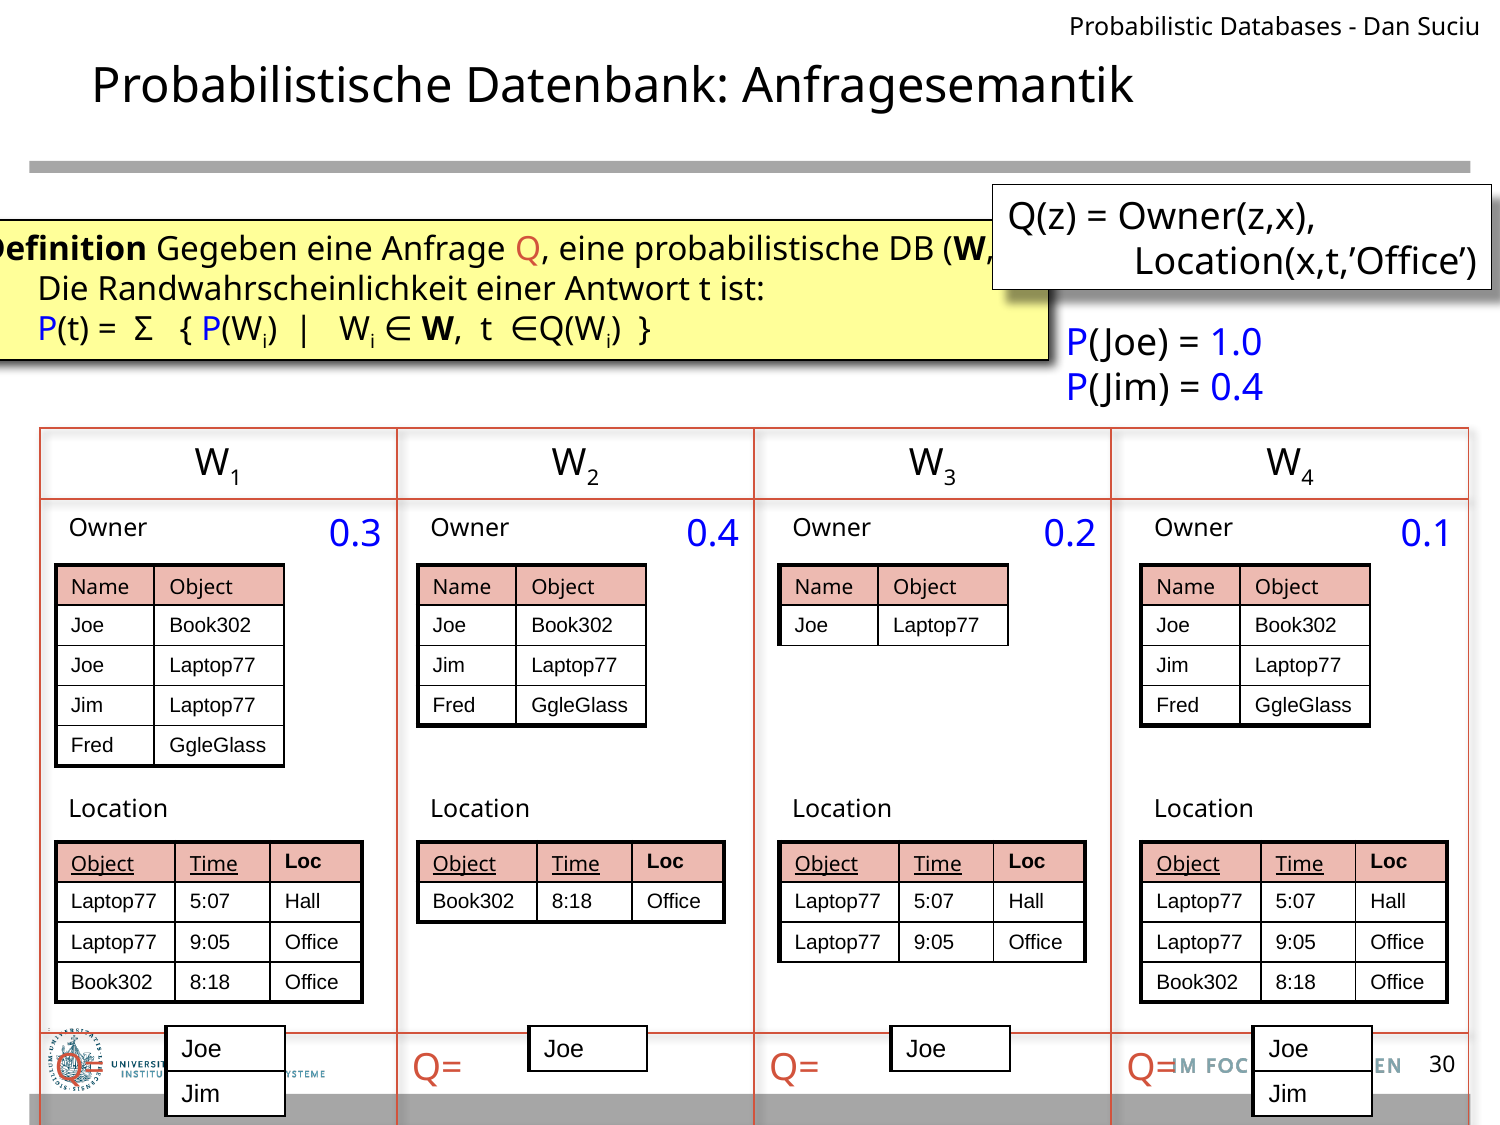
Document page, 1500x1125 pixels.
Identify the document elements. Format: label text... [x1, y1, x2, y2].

table_cell Laptop77 [782, 883, 898, 921]
table_cell Q= [41, 1034, 396, 1125]
table_header W1 [41, 429, 396, 498]
table_cell 8:18 [176, 963, 269, 1000]
table_cell 9:05 [1262, 923, 1355, 961]
table_header Name [1143, 567, 1239, 604]
table_cell GgleGlass [155, 726, 283, 764]
table_cell Book302 [1241, 606, 1369, 645]
table_header Name [782, 567, 877, 604]
table_cell Office [1356, 923, 1445, 961]
table_header Time [900, 844, 993, 881]
table_header Time [1262, 844, 1355, 881]
table_cell 0.3 [41, 500, 396, 1032]
table_header Joe [1255, 1027, 1371, 1070]
table_cell Book302 [58, 963, 174, 1000]
table_cell 9:05 [900, 923, 993, 961]
table_cell Laptop77 [1143, 923, 1260, 961]
table_header Object [517, 567, 645, 604]
table_cell Laptop77 [1241, 646, 1369, 685]
text_box Owner [53, 504, 163, 550]
table_cell Book302 [155, 606, 283, 645]
table_cell Fred [58, 726, 153, 764]
table_cell 0.1 [1112, 500, 1468, 1032]
slide_number 30 [1373, 1050, 1471, 1083]
table_cell Office [994, 923, 1083, 961]
table_cell Fred [1143, 686, 1239, 723]
text_box Location [53, 785, 184, 830]
text_box Owner [1139, 504, 1248, 550]
text_box Definition Gegeben eine Anfrage Q, eine probabilistische DB (W,P): Die Randwahrscheinlichkeit einer Antwort t ist: P(t) = Σ { P(Wi) | Wi ∈ W, t ∈Q(Wi) } [0, 220, 1049, 361]
table_header Object [58, 844, 174, 881]
table_header W2 [398, 429, 753, 498]
table_cell GgleGlass [517, 686, 645, 723]
table_header Name [420, 567, 515, 604]
table_cell Laptop77 [155, 646, 283, 685]
table_header Object [879, 567, 1007, 604]
table_cell Fred [420, 686, 515, 723]
table_header Object [1241, 567, 1369, 604]
table_cell Hall [1356, 883, 1445, 921]
table_cell Q= [1112, 1034, 1468, 1125]
table_cell Laptop77 [879, 606, 1007, 645]
table_header Object [1143, 844, 1260, 881]
table_cell Hall [271, 883, 360, 921]
table_cell 9:05 [176, 923, 269, 961]
text_box Location [1139, 785, 1270, 830]
table_cell Jim [58, 686, 153, 725]
table_cell Laptop77 [517, 646, 645, 685]
table_cell Book302 [420, 883, 536, 920]
table_header W3 [755, 429, 1110, 498]
table_header Object [782, 844, 898, 881]
table_header Name [58, 567, 153, 604]
text_box Location [415, 785, 546, 830]
table_cell Joe [1143, 606, 1239, 645]
table_cell Q= [398, 1034, 753, 1125]
text_box Q(z) = Owner(z,x), Location(x,t,’Office’) [992, 184, 1492, 290]
table_cell Office [1356, 963, 1445, 1000]
table_header Joe [893, 1027, 1009, 1070]
table_cell 0.4 [398, 500, 753, 1032]
table_cell Jim [1255, 1072, 1371, 1115]
text_box Owner [415, 504, 525, 550]
title Probabilistische Datenbank: Anfragesemantik [76, 42, 1427, 126]
table_header Loc [994, 844, 1083, 881]
table_cell Jim [168, 1072, 284, 1115]
table_cell Book302 [1143, 963, 1260, 1000]
table_cell Joe [782, 606, 877, 645]
table_cell Jim [420, 646, 515, 685]
table_cell Laptop77 [1143, 883, 1260, 921]
table_cell 5:07 [176, 883, 269, 921]
table_cell Laptop77 [155, 686, 283, 725]
table_header Joe [531, 1027, 646, 1070]
table_header Loc [633, 844, 722, 881]
table_cell Joe [420, 606, 515, 645]
table_header Object [420, 844, 536, 881]
footer Probabilistic Databases - Dan Suciu [820, 3, 1496, 57]
table_header Time [176, 844, 269, 881]
table_header Joe [168, 1027, 284, 1070]
table_cell Laptop77 [782, 923, 898, 961]
table_cell 8:18 [1262, 963, 1355, 1000]
table_cell GgleGlass [1241, 686, 1369, 723]
table_cell 5:07 [1262, 883, 1355, 921]
table_cell Laptop77 [58, 883, 174, 921]
table_cell Jim [1143, 646, 1239, 685]
table_header Time [538, 844, 631, 881]
table_cell Office [271, 923, 360, 961]
table_cell Laptop77 [58, 923, 174, 961]
table_header Loc [271, 844, 360, 881]
text_box P(Joe) = 1.0 P(Jim) = 0.4 [1051, 310, 1279, 416]
table_cell Office [633, 883, 722, 920]
table_header W4 [1112, 429, 1468, 498]
table_cell Office [271, 963, 360, 1000]
text_box Location [777, 785, 908, 830]
table_cell Q= [755, 1034, 1110, 1125]
table_cell Hall [994, 883, 1083, 921]
table_cell 0.2 [755, 500, 1110, 1032]
table_header Loc [1356, 844, 1445, 881]
table_cell 5:07 [900, 883, 993, 921]
table_cell 8:18 [538, 883, 631, 920]
table_header Object [155, 567, 283, 604]
text_box Owner [777, 504, 887, 550]
table_cell Joe [58, 646, 153, 685]
table_cell Book302 [517, 606, 645, 645]
table_cell Joe [58, 606, 153, 645]
